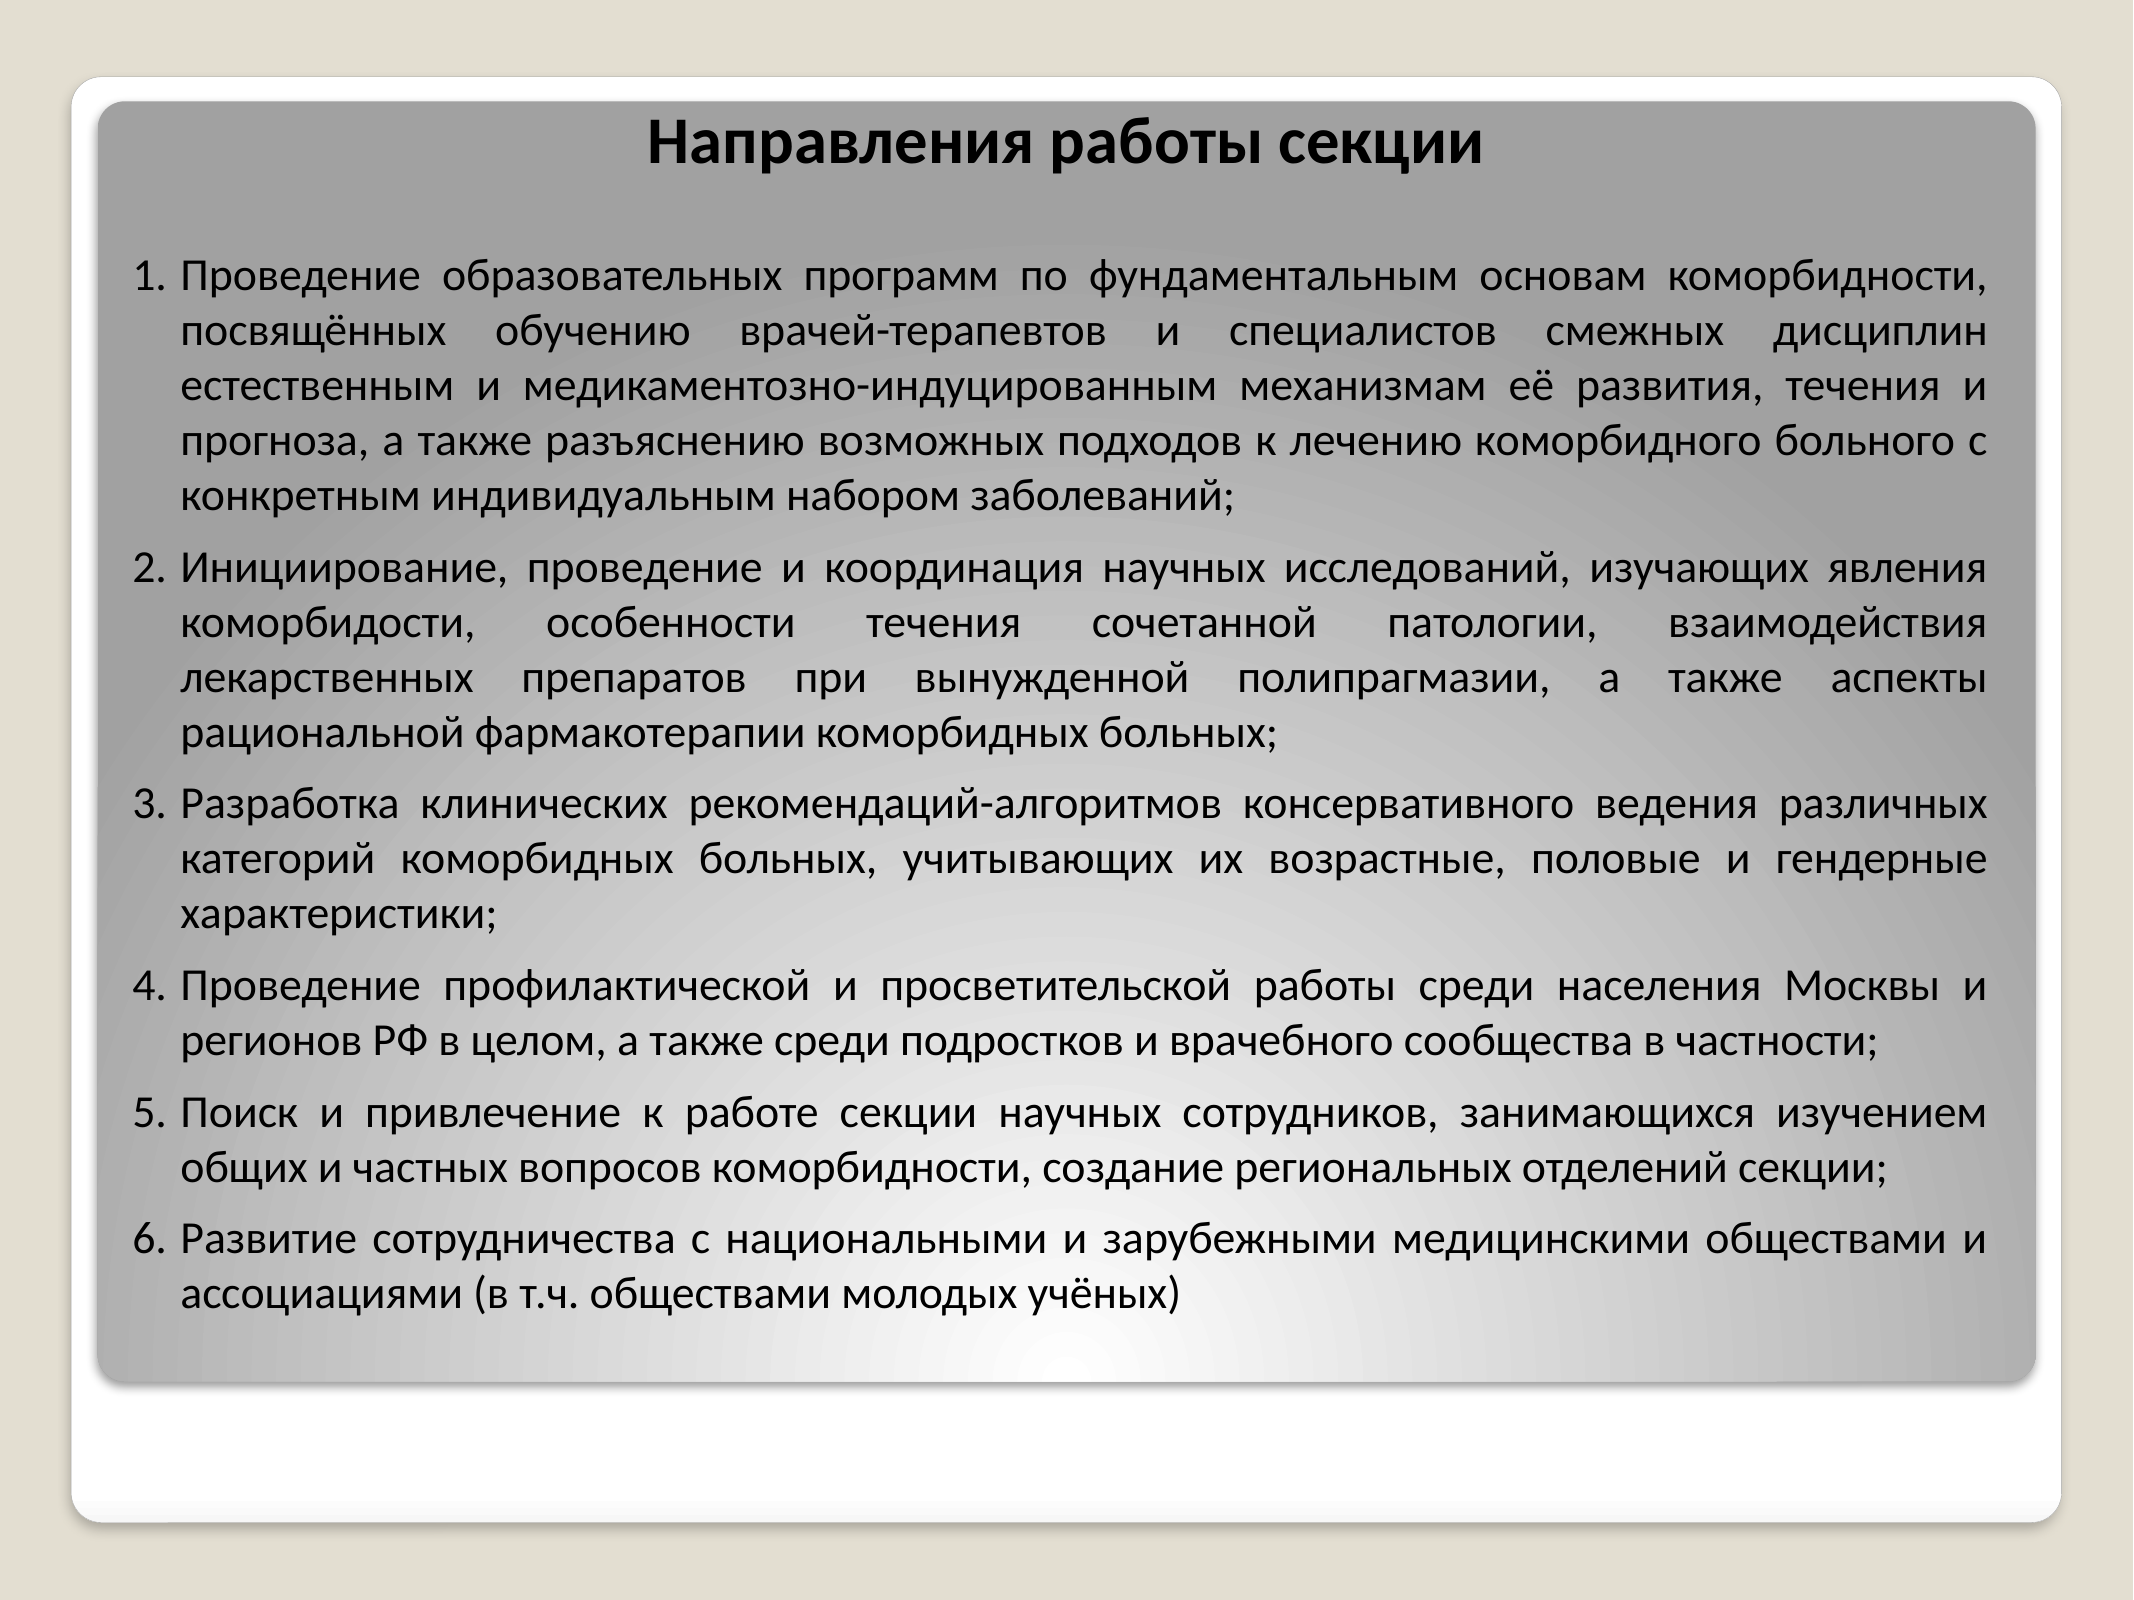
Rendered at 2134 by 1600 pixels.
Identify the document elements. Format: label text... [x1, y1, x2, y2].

text_box Проведение образовательных программ по фундаментальным основам коморбидности, посвящённых обучению врачей-терапевтов и специалистов смежных дисциплин естественным и медикаментозно-индуцированным механизмам её развития, течения и прогноза, а также разъяснению возможных подходов к лечению коморбидного больного с конкретным индивидуальным набором заболеваний; Инициирование, проведение и координация научных исследований, изучающих явления коморбидости, особенности течения сочетанной патологии, взаимодействия лекарственных препаратов при вынужденной полипрагмазии, а также аспекты рациональной фармакотерапии коморбидных больных; Разработка клинических рекомендаций-алгоритмов консервативного ведения различных категорий коморбидных больных, учитывающих их возрастные, половые и гендерные характеристики; Проведение профилактической и просветительской работы среди населения Москвы и регионов РФ в целом, а также среди подростков и врачебного сообщества в частности; Поиск и привлечение к работе секции научных сотрудников, занимающихся изучением общих и частных вопросов коморбидности, создание региональных отделений секции; Развитие сотрудничества с национальными и зарубежными медицинскими обществами и ассоциациями (в т.ч. обществами молодых учёных) [117, 237, 2005, 1326]
text_box Направления работы секции [94, 96, 2040, 191]
